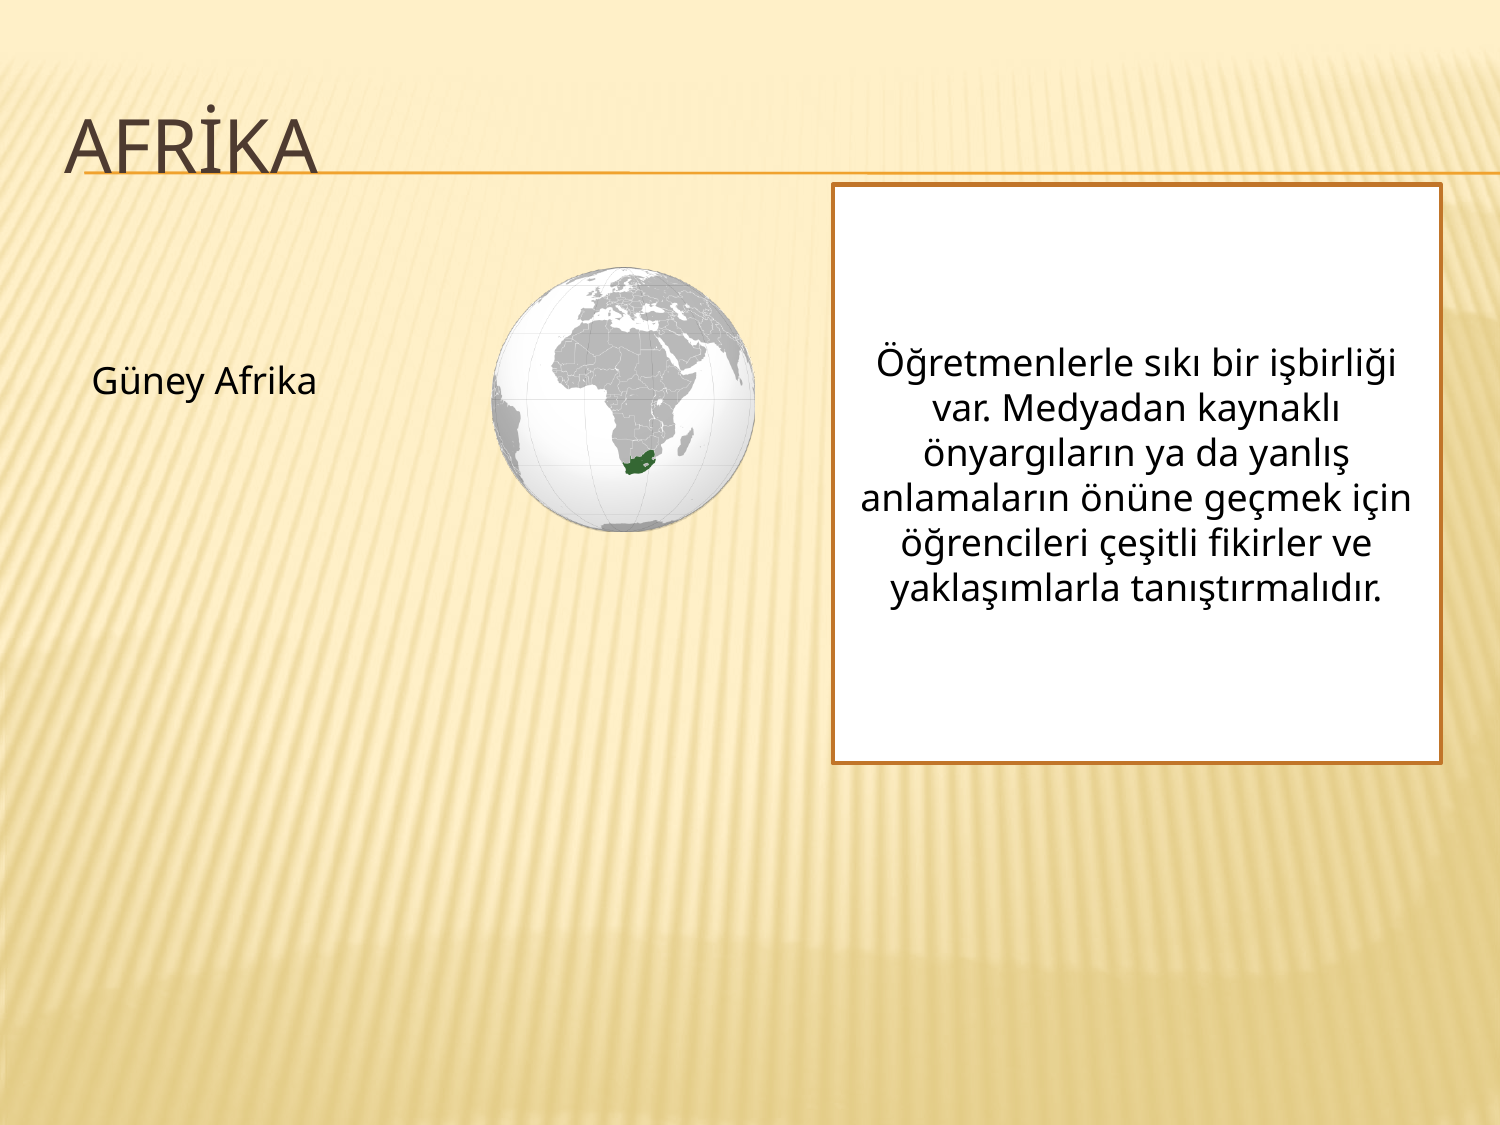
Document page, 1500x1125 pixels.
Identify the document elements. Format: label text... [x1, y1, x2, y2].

text_box Öğretmenlerle sıkı bir işbirliği var. Medyadan kaynaklı önyargıların ya da yanlış anlamaların önüne geçmek için öğrencileri çeşitli fikirler ve yaklaşımlarla tanıştırmalıdır. [831, 182, 1443, 765]
title Afrika [50, 75, 1475, 213]
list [489, 266, 755, 532]
text_box Güney Afrika [76, 349, 432, 410]
